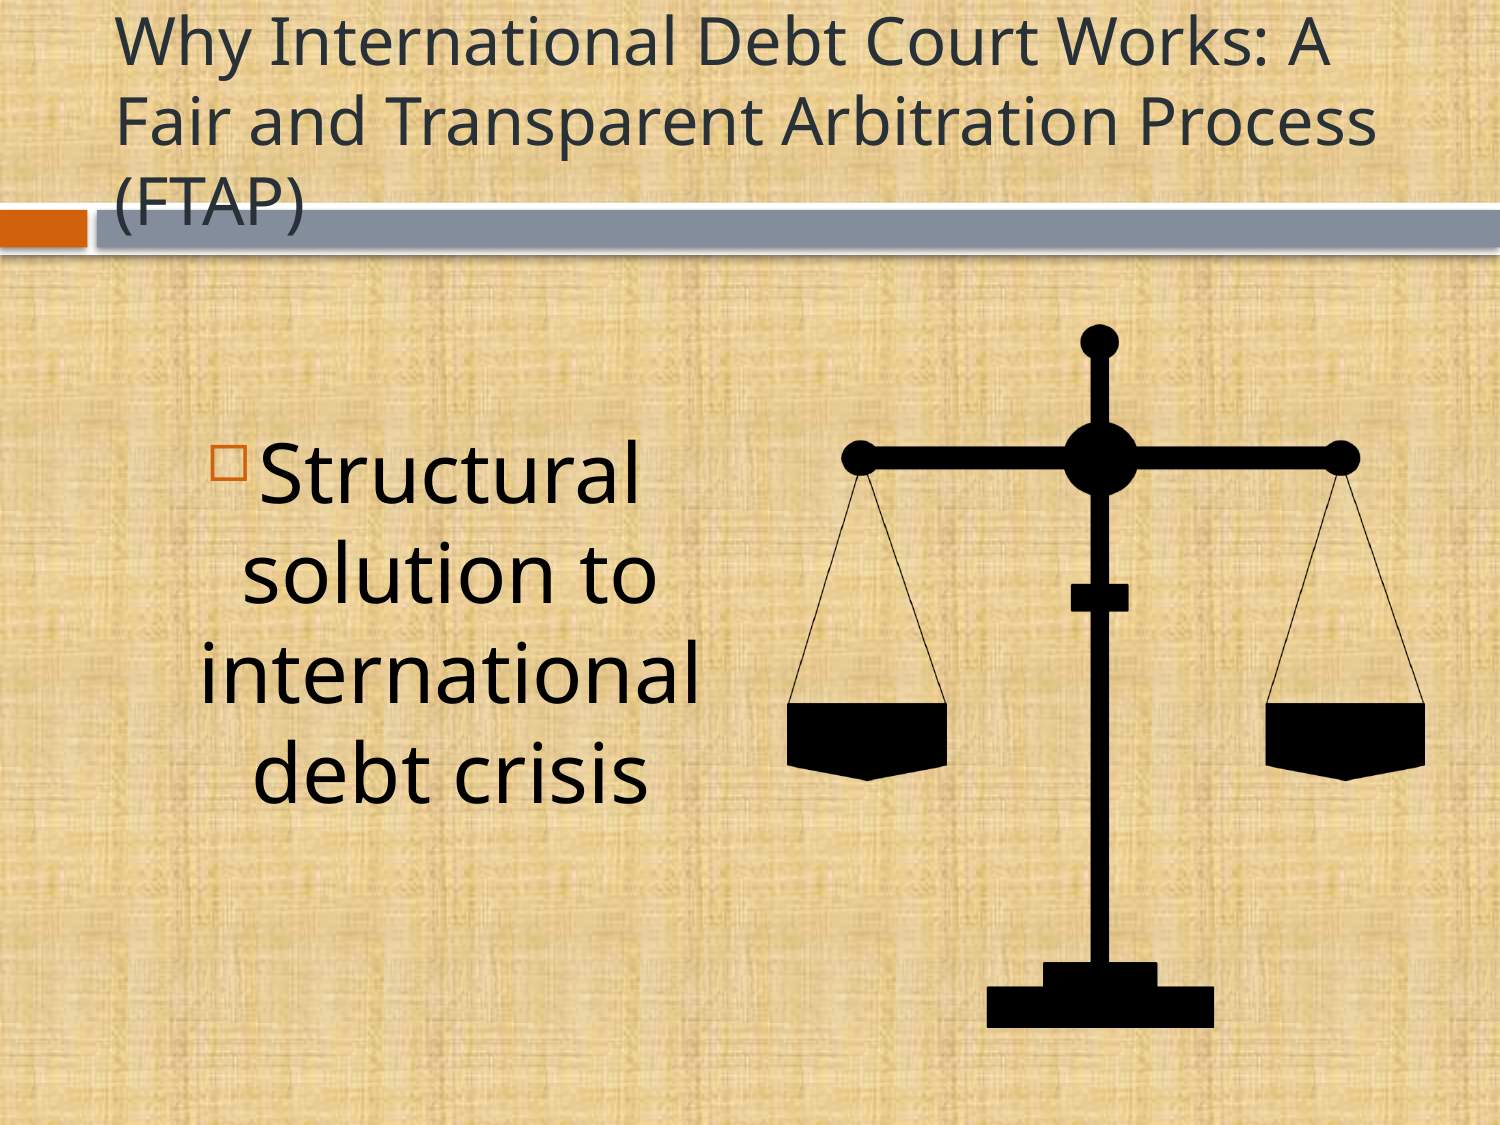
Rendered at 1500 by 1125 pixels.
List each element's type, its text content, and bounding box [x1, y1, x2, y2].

picture [0, 0, 1500, 202]
list Structural solution to international debt crisis [112, 412, 738, 886]
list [787, 324, 1426, 1028]
title Why International Debt Court Works: A Fair and Transparent Arbitration Process (FTAP) [99, 37, 1438, 201]
picture [0, 255, 1500, 1125]
